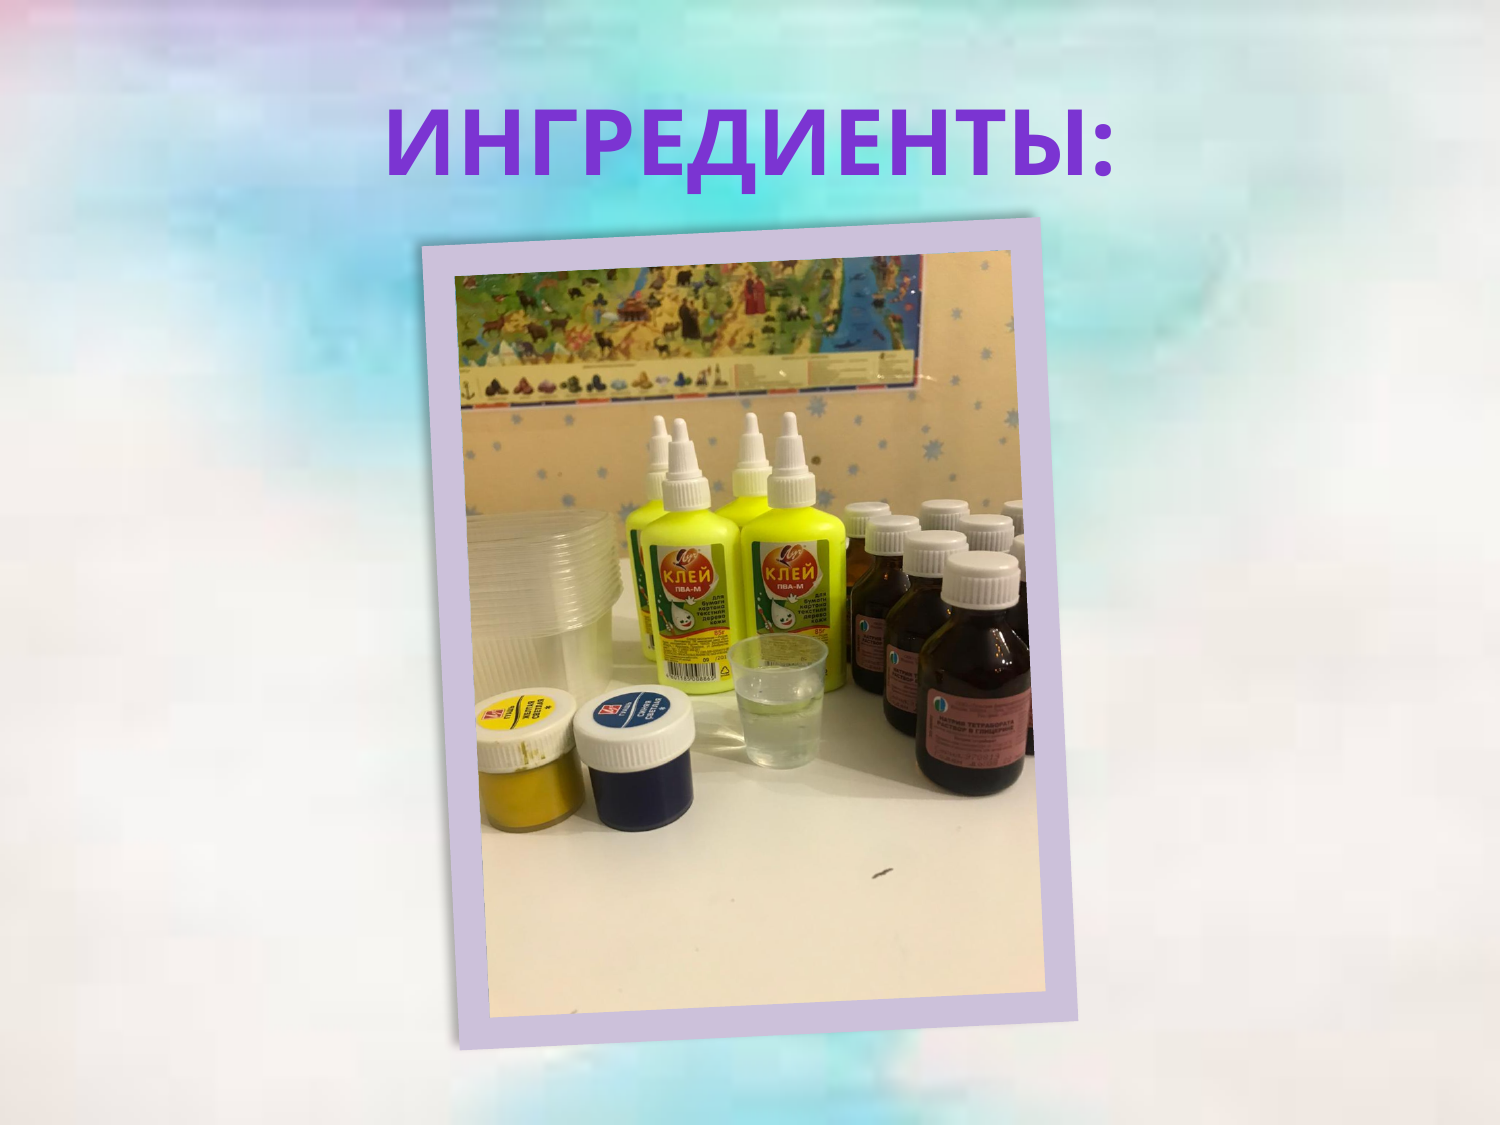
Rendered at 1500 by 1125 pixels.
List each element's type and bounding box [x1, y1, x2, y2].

list [471, 262, 1029, 1006]
picture [0, 0, 1500, 1125]
